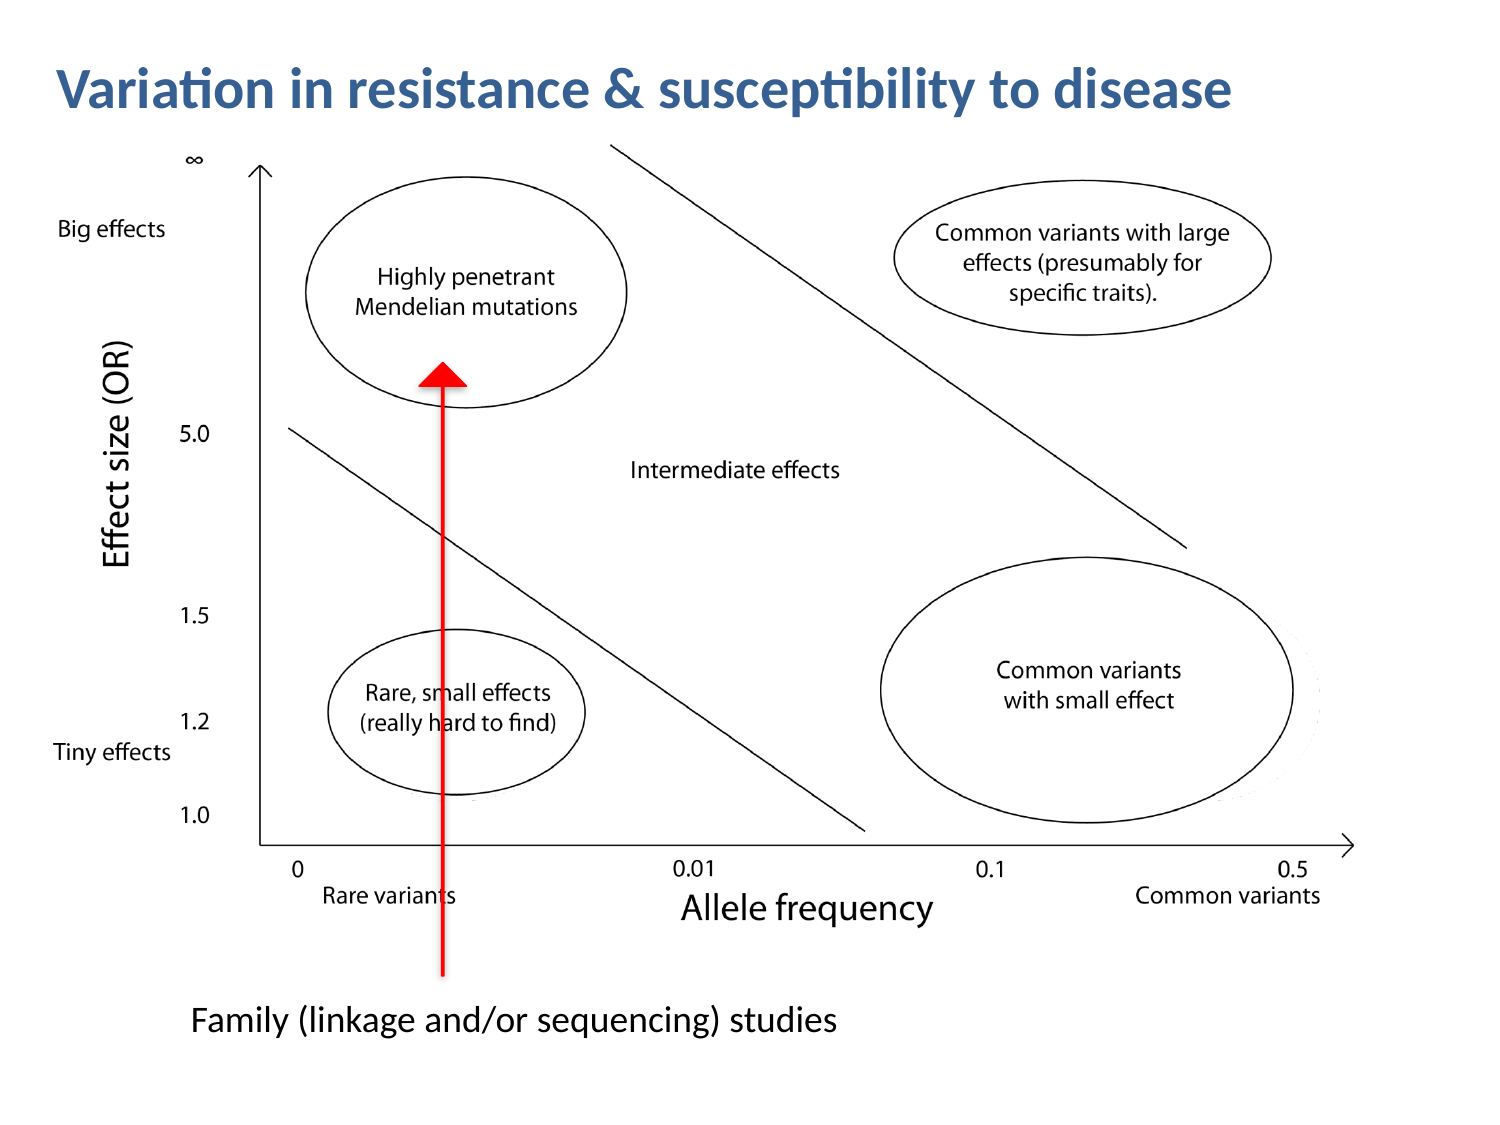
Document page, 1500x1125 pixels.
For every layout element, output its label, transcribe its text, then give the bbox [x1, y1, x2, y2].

text_box [440, 937, 445, 977]
text_box Family (linkage and/or sequencing) studies [176, 987, 854, 1048]
text_box Variation in resistance & susceptibility to disease [41, 42, 1317, 128]
picture [52, 144, 1354, 929]
